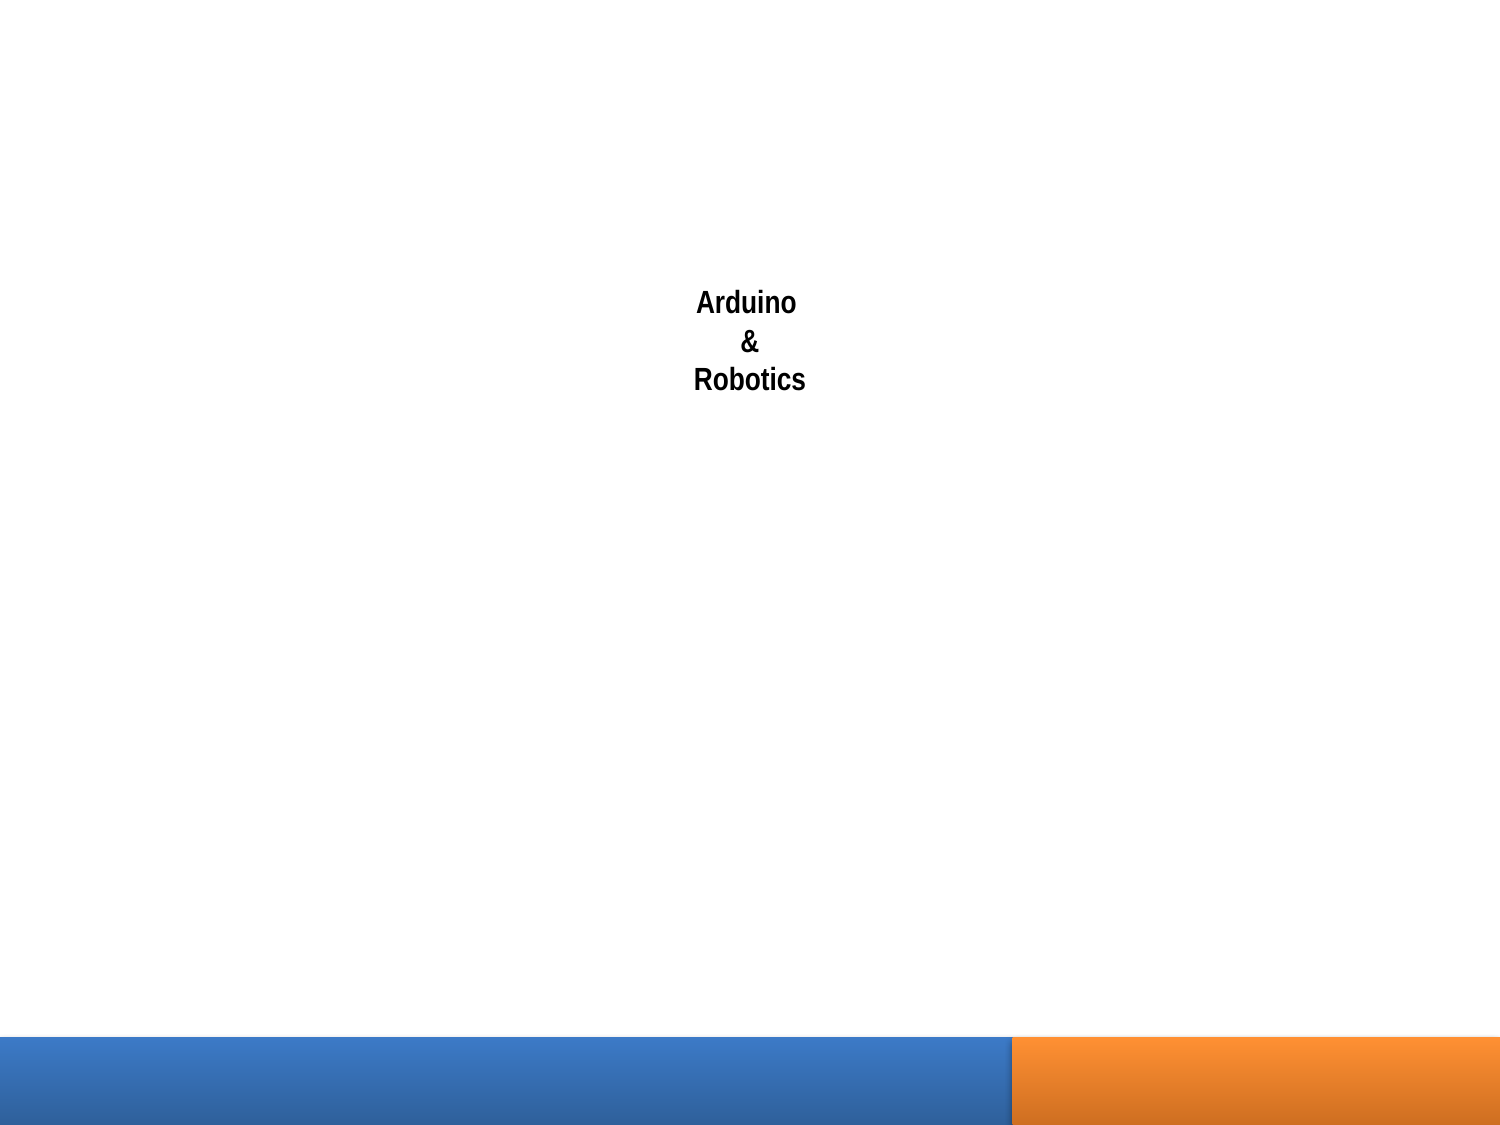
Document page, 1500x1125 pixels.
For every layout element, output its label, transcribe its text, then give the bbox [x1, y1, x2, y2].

title Arduino & Robotics [106, 135, 1394, 452]
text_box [0, 1037, 1500, 1125]
